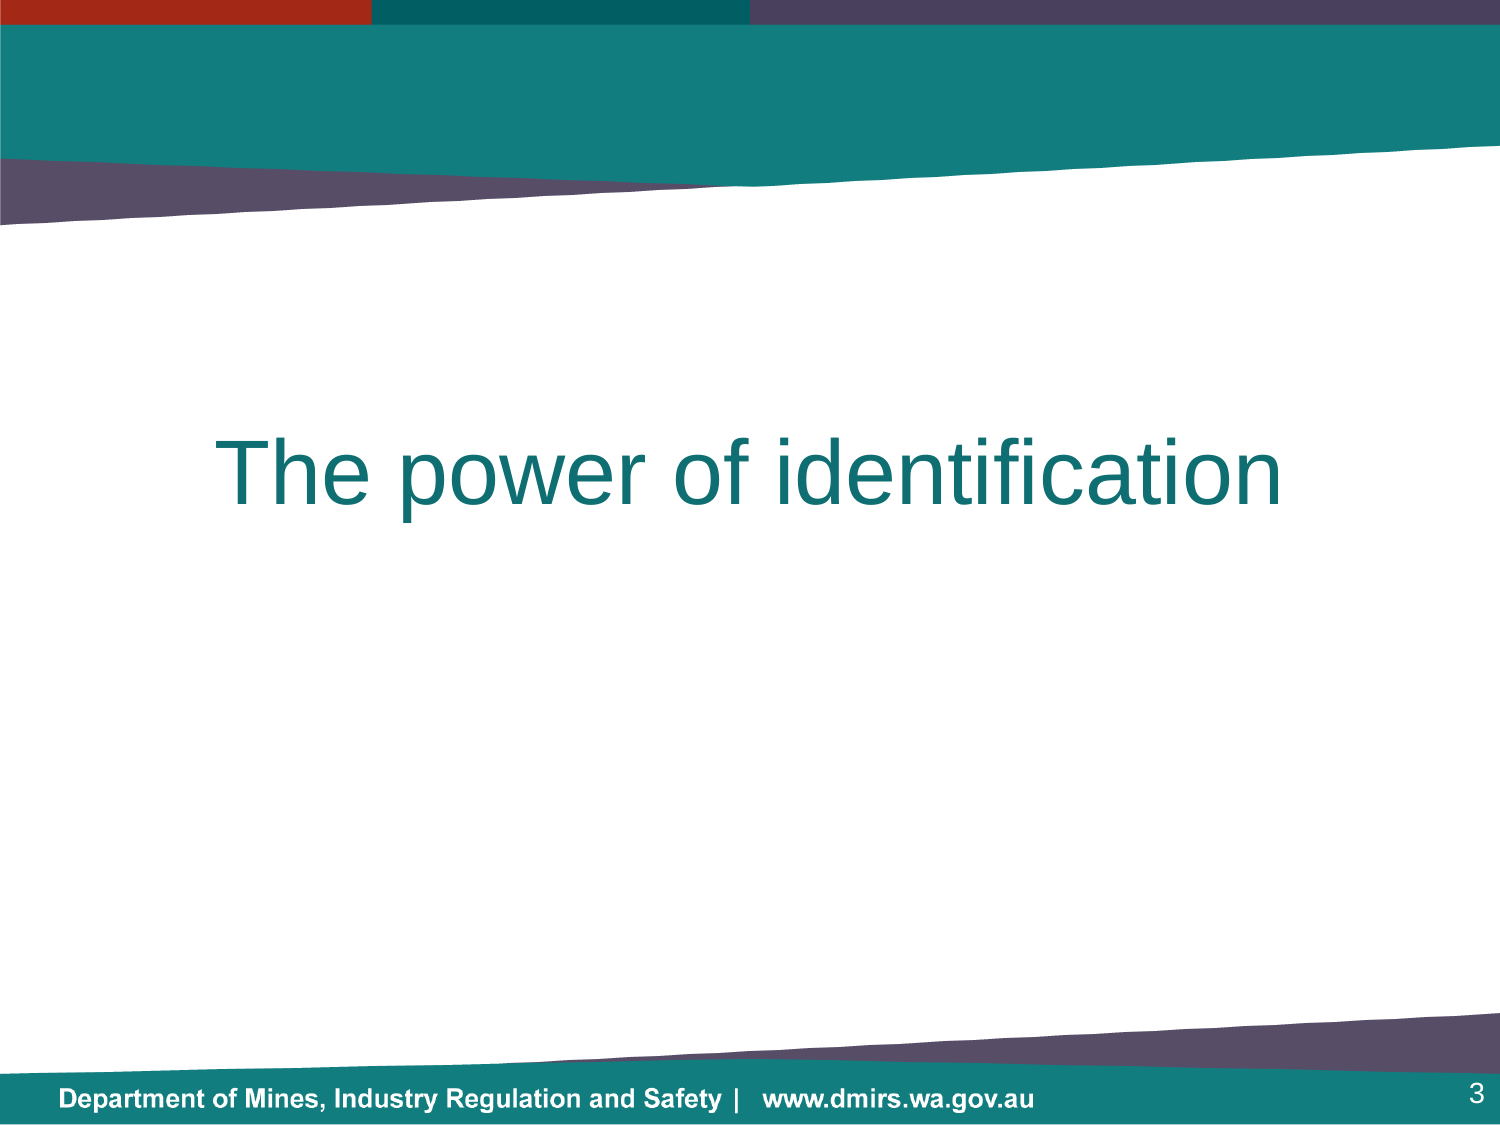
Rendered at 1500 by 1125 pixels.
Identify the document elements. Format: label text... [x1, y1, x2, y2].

list The power of identification [82, 276, 1418, 925]
picture [0, 0, 1500, 245]
picture [0, 1013, 1500, 1125]
slide_number 3 [1187, 1066, 1500, 1125]
